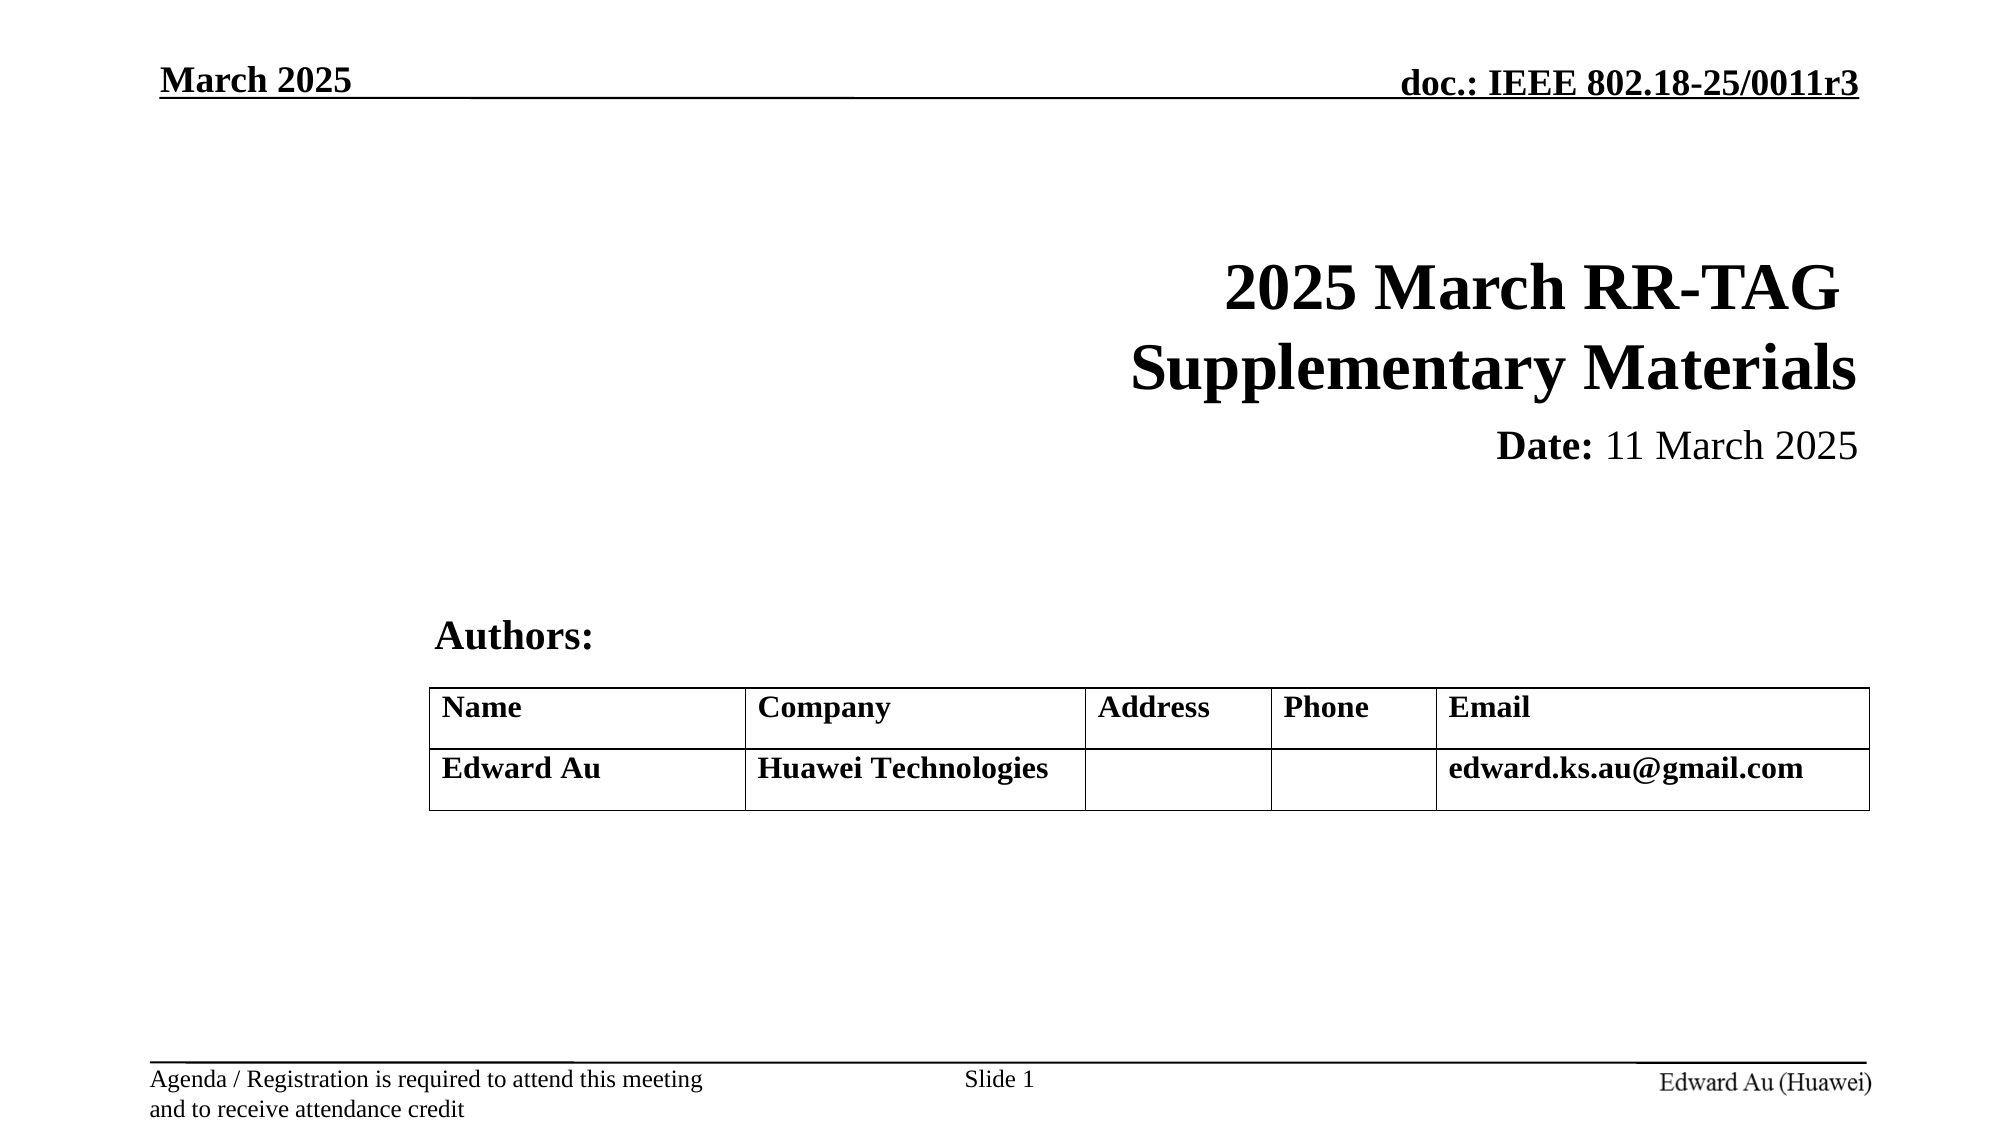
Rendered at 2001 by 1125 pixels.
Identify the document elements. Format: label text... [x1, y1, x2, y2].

title 2025 March RR-TAG Supplementary Materials [474, 235, 1875, 411]
list Date: 11 March 2025 [598, 410, 1875, 538]
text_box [412, 687, 1909, 1125]
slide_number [160, 54, 539, 101]
text_box Authors: [419, 599, 657, 663]
